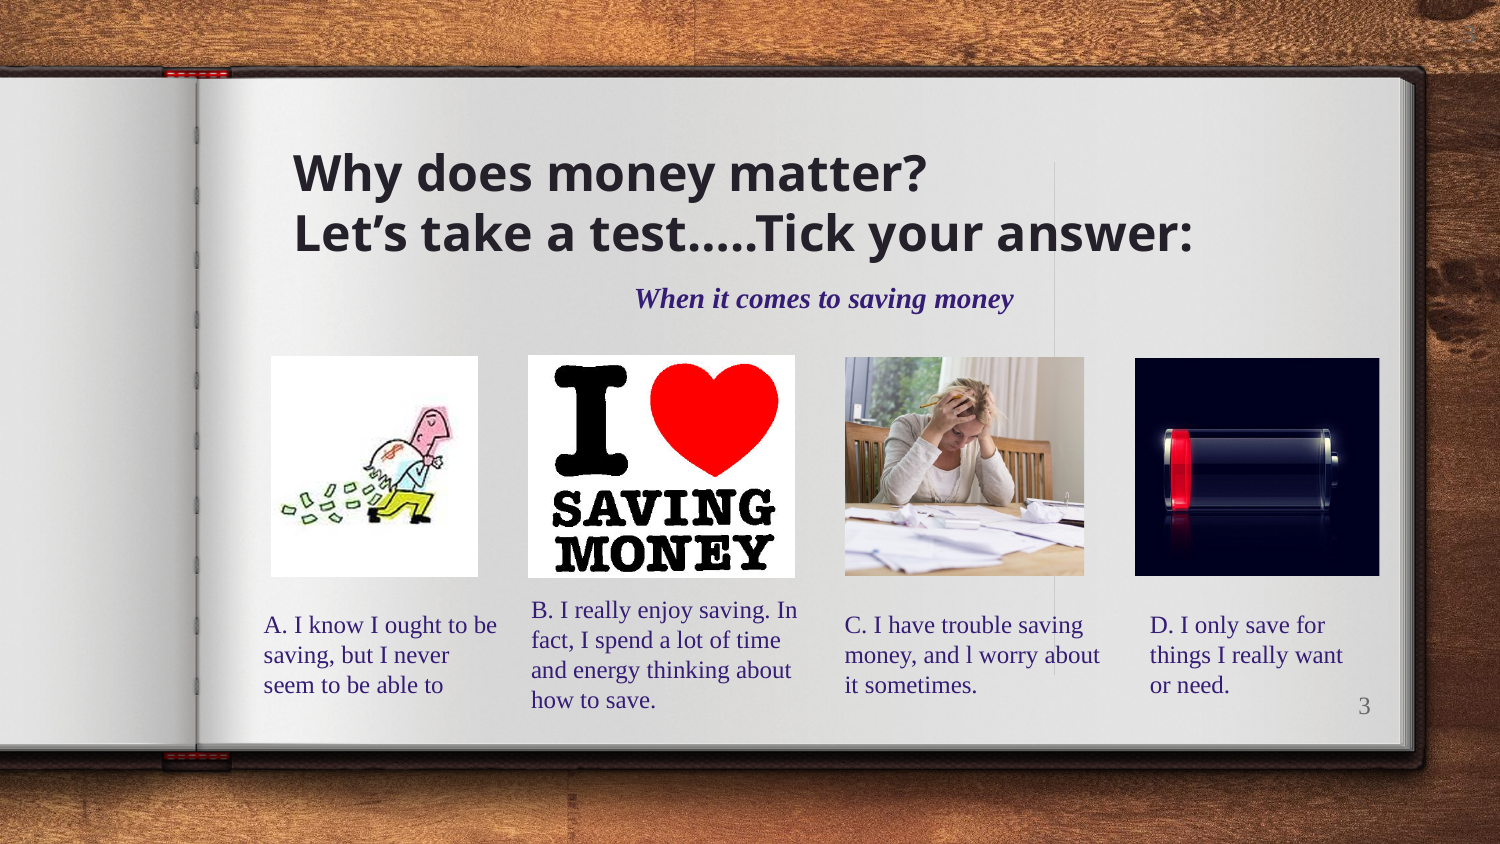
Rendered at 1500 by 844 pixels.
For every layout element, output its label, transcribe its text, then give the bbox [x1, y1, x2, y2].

picture [0, 0, 1500, 844]
text_box Why does money matter? Let’s take a test…..Tick your answer: [278, 146, 1500, 257]
text_box D. I only save for things I really want or need. [1135, 601, 1371, 707]
text_box A. I know I ought to be saving, but I never seem to be able to [249, 601, 513, 707]
text_box B. I really enjoy saving. In fact, I spend a lot of time and energy thinking about how to save. [516, 586, 827, 721]
list When it comes to saving money [618, 264, 1160, 432]
slide_number 3 [1295, 672, 1386, 737]
text_box C. I have trouble saving money, and l worry about it sometimes. [829, 601, 1132, 707]
text_box 3 [1400, 0, 1491, 65]
